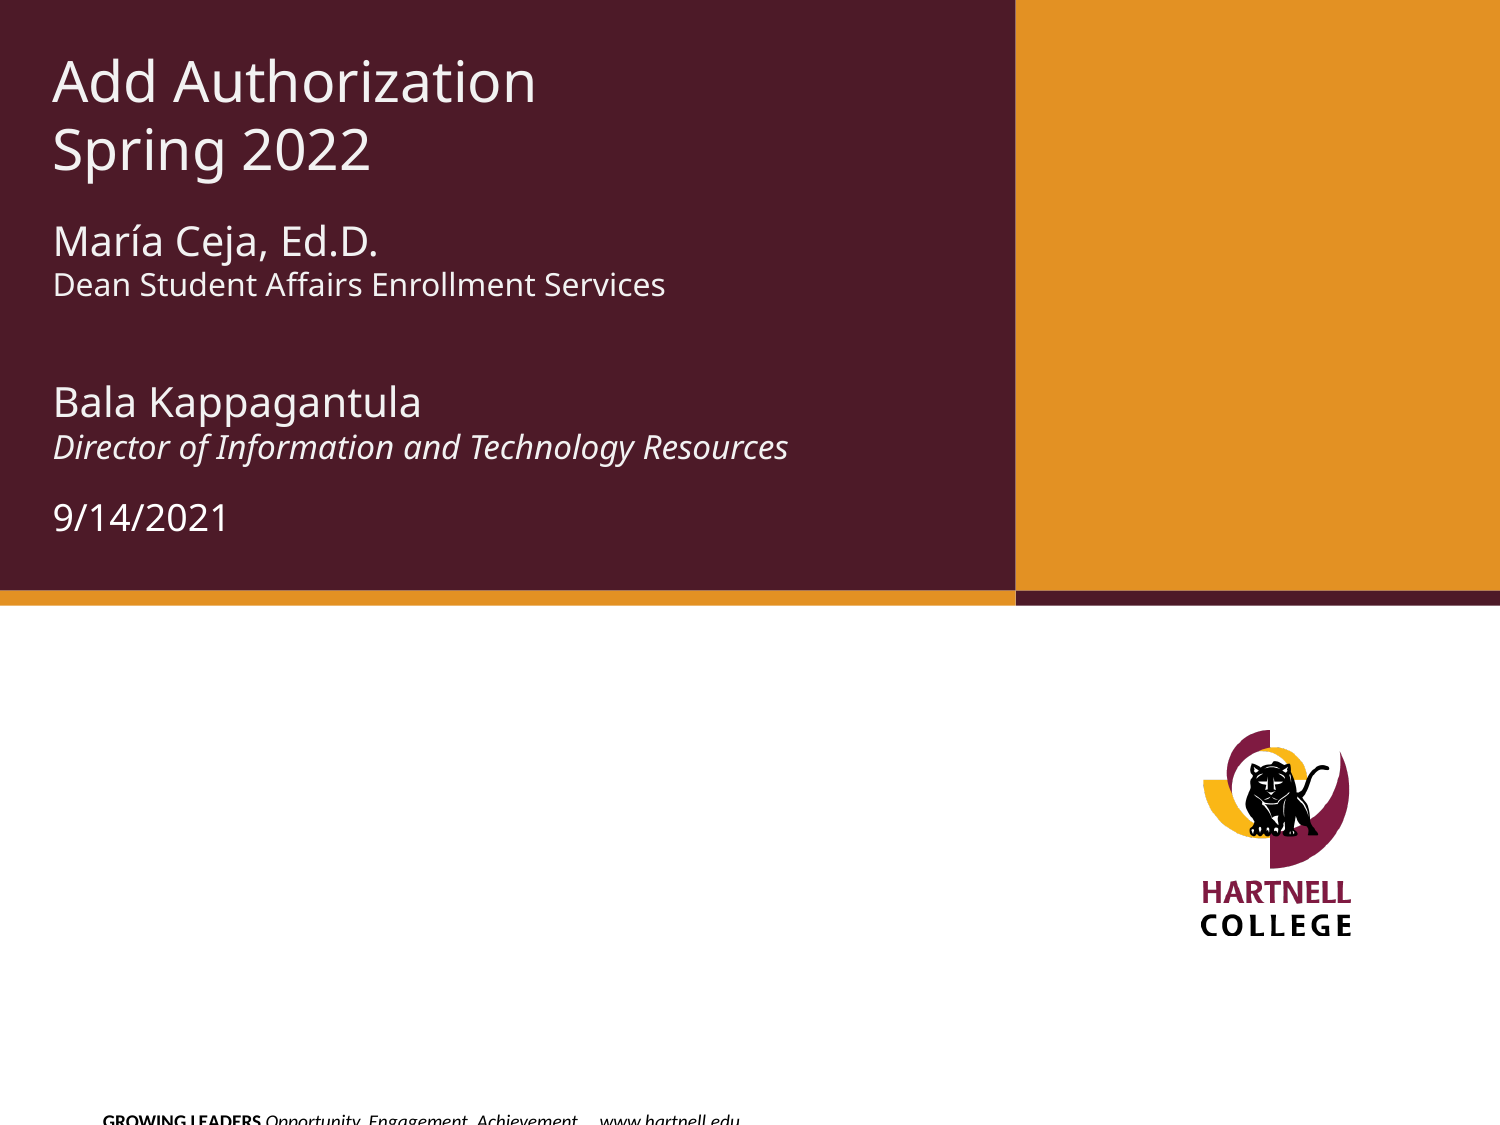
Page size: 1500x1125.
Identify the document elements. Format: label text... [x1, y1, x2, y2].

picture [1201, 729, 1351, 936]
list 9/14/2021 [37, 486, 612, 561]
subtitle Add Authorization Spring 2022 [37, 37, 975, 191]
title María Ceja, Ed.D. Dean Student Affairs Enrollment Services [37, 207, 975, 356]
text_box Bala Kappagantula Director of Information and Technology Resources [37, 356, 975, 486]
